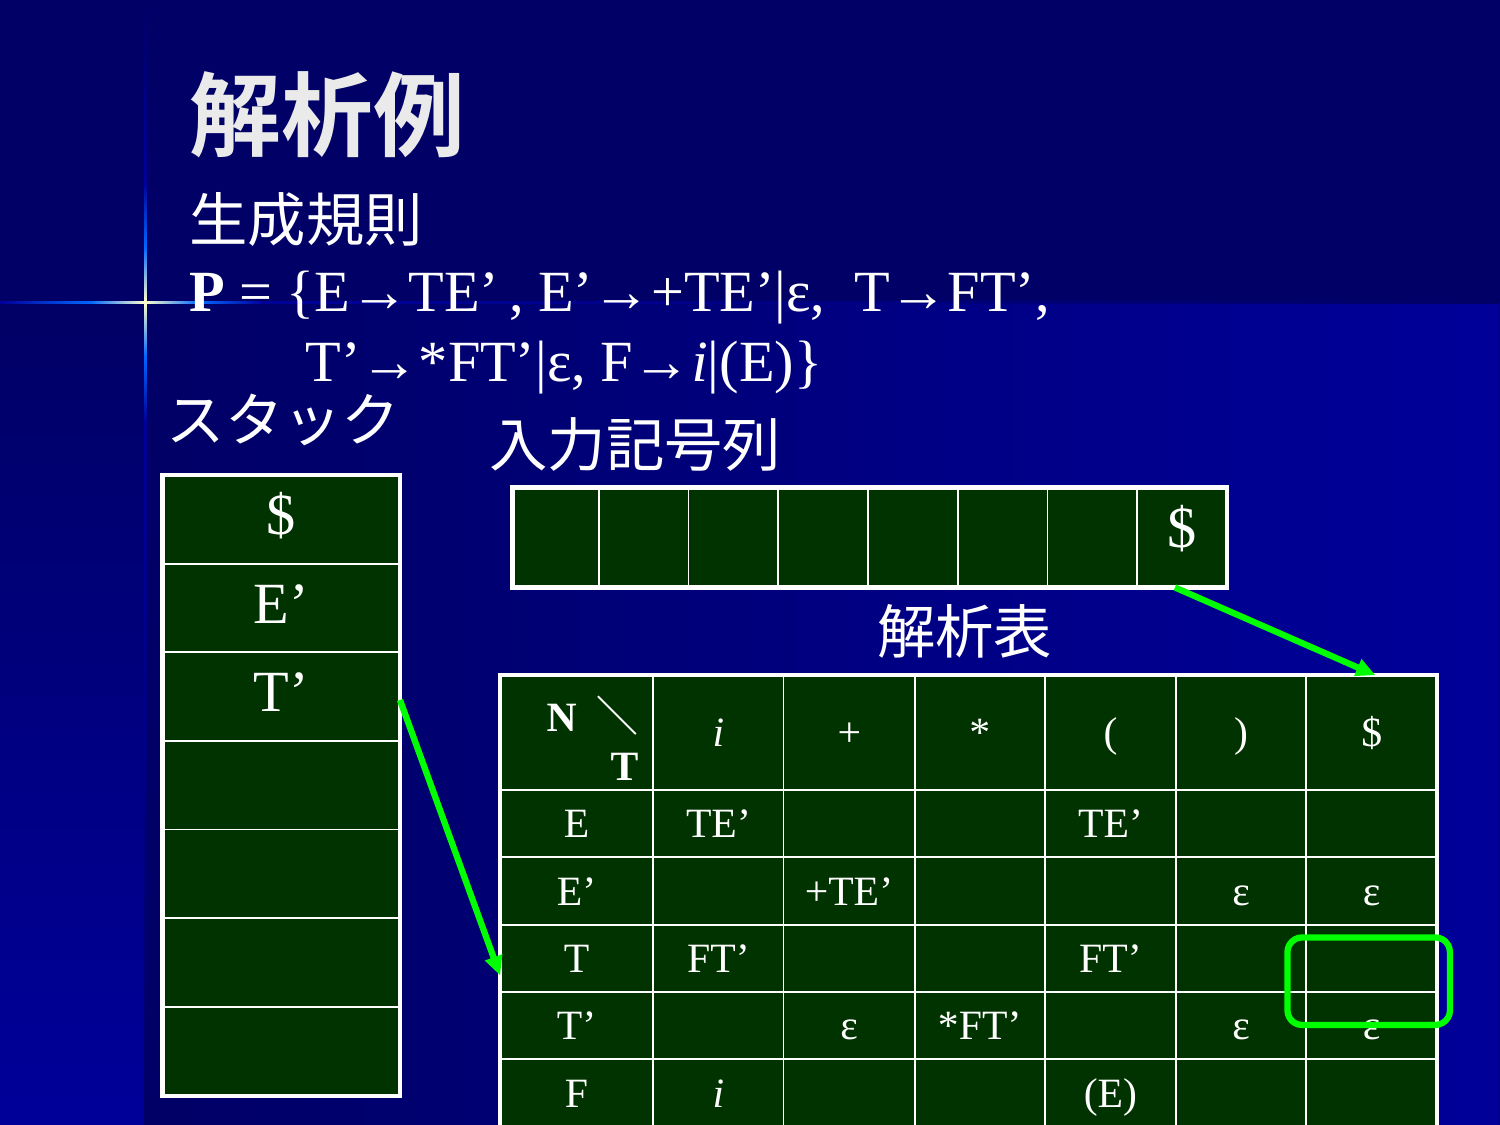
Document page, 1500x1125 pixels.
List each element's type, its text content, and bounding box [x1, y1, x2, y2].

table_header i [654, 677, 783, 789]
text_box [399, 699, 502, 976]
table_header ( [1046, 677, 1175, 789]
table_header [689, 490, 777, 585]
table_cell FT’ [654, 926, 783, 991]
text_box 解析表 [862, 587, 1068, 673]
table_cell [654, 993, 783, 1058]
table_cell [165, 742, 398, 829]
table_header $ [1307, 677, 1435, 789]
table_cell ε [1177, 858, 1305, 924]
table_cell ε [784, 993, 914, 1058]
table_header [869, 490, 957, 585]
table_header + [784, 677, 914, 789]
table_cell [916, 926, 1044, 991]
table_cell [165, 919, 398, 1006]
table_cell [1307, 926, 1435, 937]
table_cell (E) [1046, 1060, 1175, 1125]
table_header * [916, 677, 1044, 789]
table_header [779, 490, 867, 585]
table_cell E’ [502, 858, 652, 924]
table_cell T’ [502, 993, 652, 1058]
table_cell ε [1177, 993, 1305, 1058]
table_cell [784, 791, 914, 856]
table_header $ [165, 477, 398, 563]
text_box [1287, 937, 1450, 1025]
text_box 生成規則 P = {E→TE’ , E’→+TE’|ε, T→FT’, T’→*FT’|ε, F→i|(E)} [174, 174, 1425, 401]
table_cell [784, 1060, 914, 1125]
table_cell E [502, 791, 652, 856]
table_cell [1046, 858, 1175, 924]
table_cell ε [1307, 858, 1435, 924]
table_cell [1177, 926, 1305, 991]
table_cell *FT’ [916, 993, 1044, 1058]
table_cell [1177, 791, 1305, 856]
table_header ) [1177, 677, 1305, 789]
table_cell [654, 858, 783, 924]
table_cell FT’ [1046, 926, 1175, 991]
table_cell [1307, 791, 1435, 856]
text_box 入力記号列 [475, 399, 797, 486]
table_header $ [1138, 490, 1225, 585]
table_cell [916, 791, 1044, 856]
table_cell TE’ [654, 791, 783, 856]
text_box スタック [152, 375, 415, 461]
table_cell ε [1307, 1025, 1435, 1058]
table_cell [1046, 993, 1175, 1058]
table_cell T’ [165, 653, 398, 740]
table_cell [916, 1060, 1044, 1125]
table_cell [165, 1008, 398, 1094]
table_header [1048, 490, 1136, 585]
table_cell [165, 830, 398, 917]
table_header [515, 490, 598, 585]
table_cell [916, 858, 1044, 924]
table_cell T [502, 926, 652, 991]
table_cell [784, 926, 914, 991]
table_header [600, 490, 688, 585]
table_header N ＼ T [502, 677, 652, 789]
table_cell [1307, 1060, 1435, 1125]
table_cell TE’ [1046, 791, 1175, 856]
text_box [1174, 587, 1375, 676]
table_cell i [654, 1060, 783, 1125]
table_header [959, 490, 1047, 585]
table_cell [1177, 1060, 1305, 1125]
table_cell +TE’ [784, 858, 914, 924]
table_cell E’ [165, 565, 398, 651]
title 解析例 [174, 49, 1413, 174]
table_cell F [502, 1060, 652, 1125]
